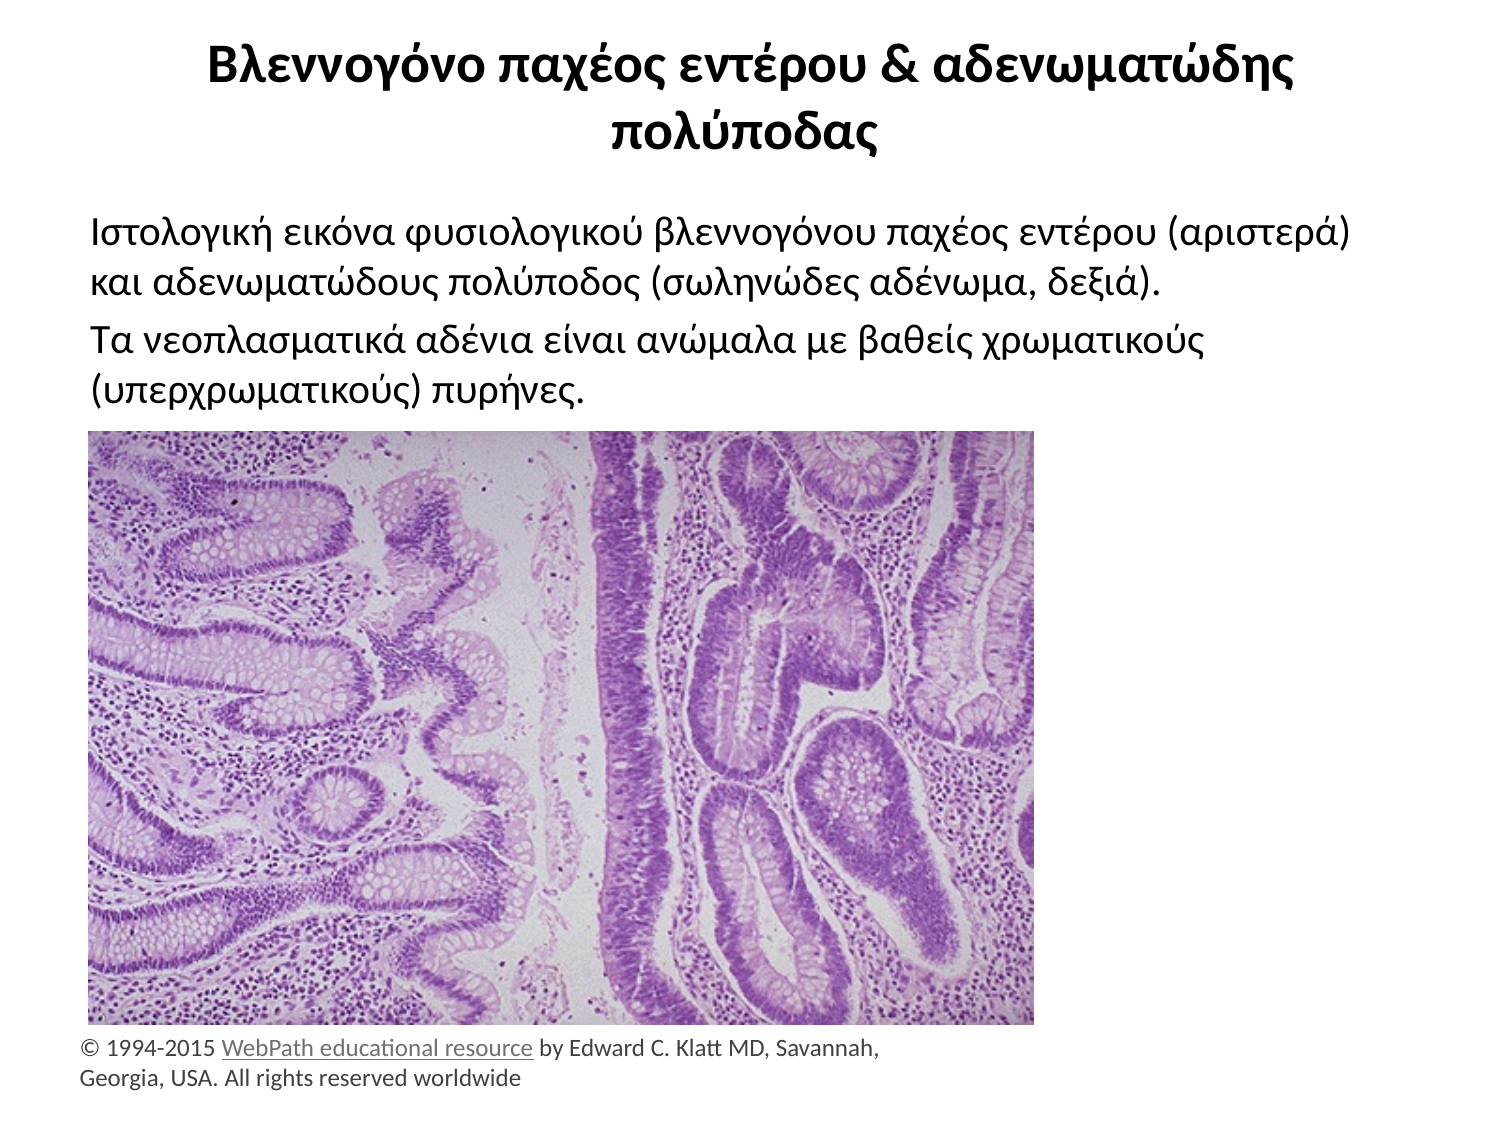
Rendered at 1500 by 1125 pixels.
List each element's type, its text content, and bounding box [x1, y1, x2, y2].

picture [88, 431, 1034, 1025]
list Ιστολογική εικόνα φυσιολογικού βλεννογόνου παχέος εντέρου (αριστερά) και αδενωματώδους πολύποδος (σωληνώδες αδένωμα, δεξιά). Τα νεοπλασματικά αδένια είναι ανώμαλα με βαθείς χρωματικούς (υπερχρωματικούς) πυρήνες. [75, 196, 1388, 1024]
title Βλεννογόνο παχέος εντέρου & αδενωματώδης πολύποδας [76, 19, 1427, 169]
text_box © 1994-2015 WebPath educational resource by Edward C. Klatt MD, Savannah, Georgia, USA. All rights reserved worldwide [64, 1024, 928, 1100]
